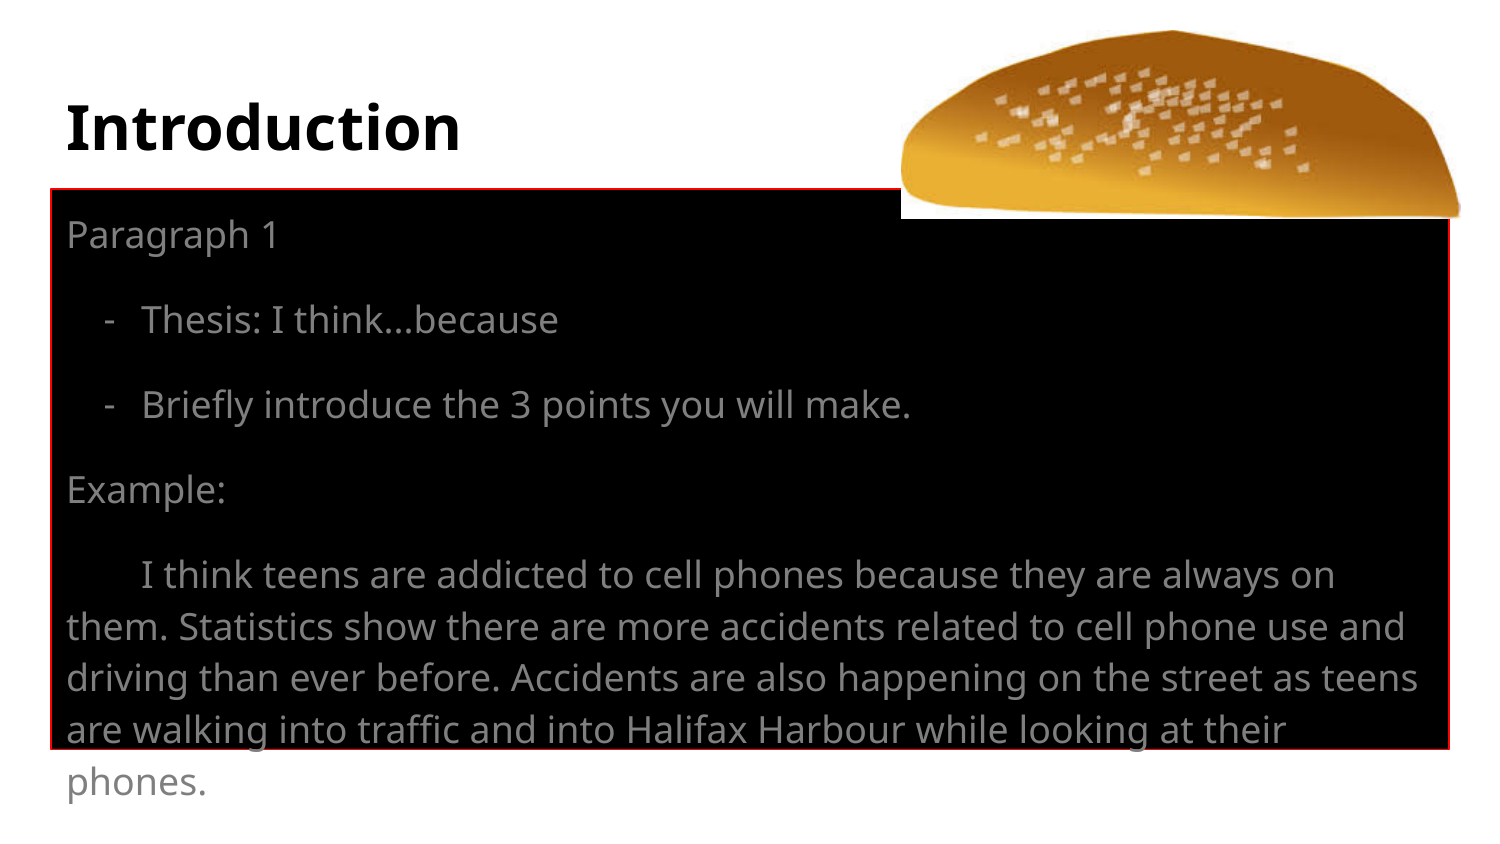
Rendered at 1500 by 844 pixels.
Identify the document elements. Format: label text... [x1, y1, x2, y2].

title Introduction [51, 72, 895, 176]
list Paragraph 1 Thesis: I think...because Briefly introduce the 3 points you will make. Example: I think teens are addicted to cell phones because they are always on them. Statistics show there are more accidents related to cell phone use and driving than ever before. Accidents are also happening on the street as teens are walking into traffic and into Halifax Harbour while looking at their phones. [50, 188, 1450, 750]
picture [900, 29, 1462, 219]
